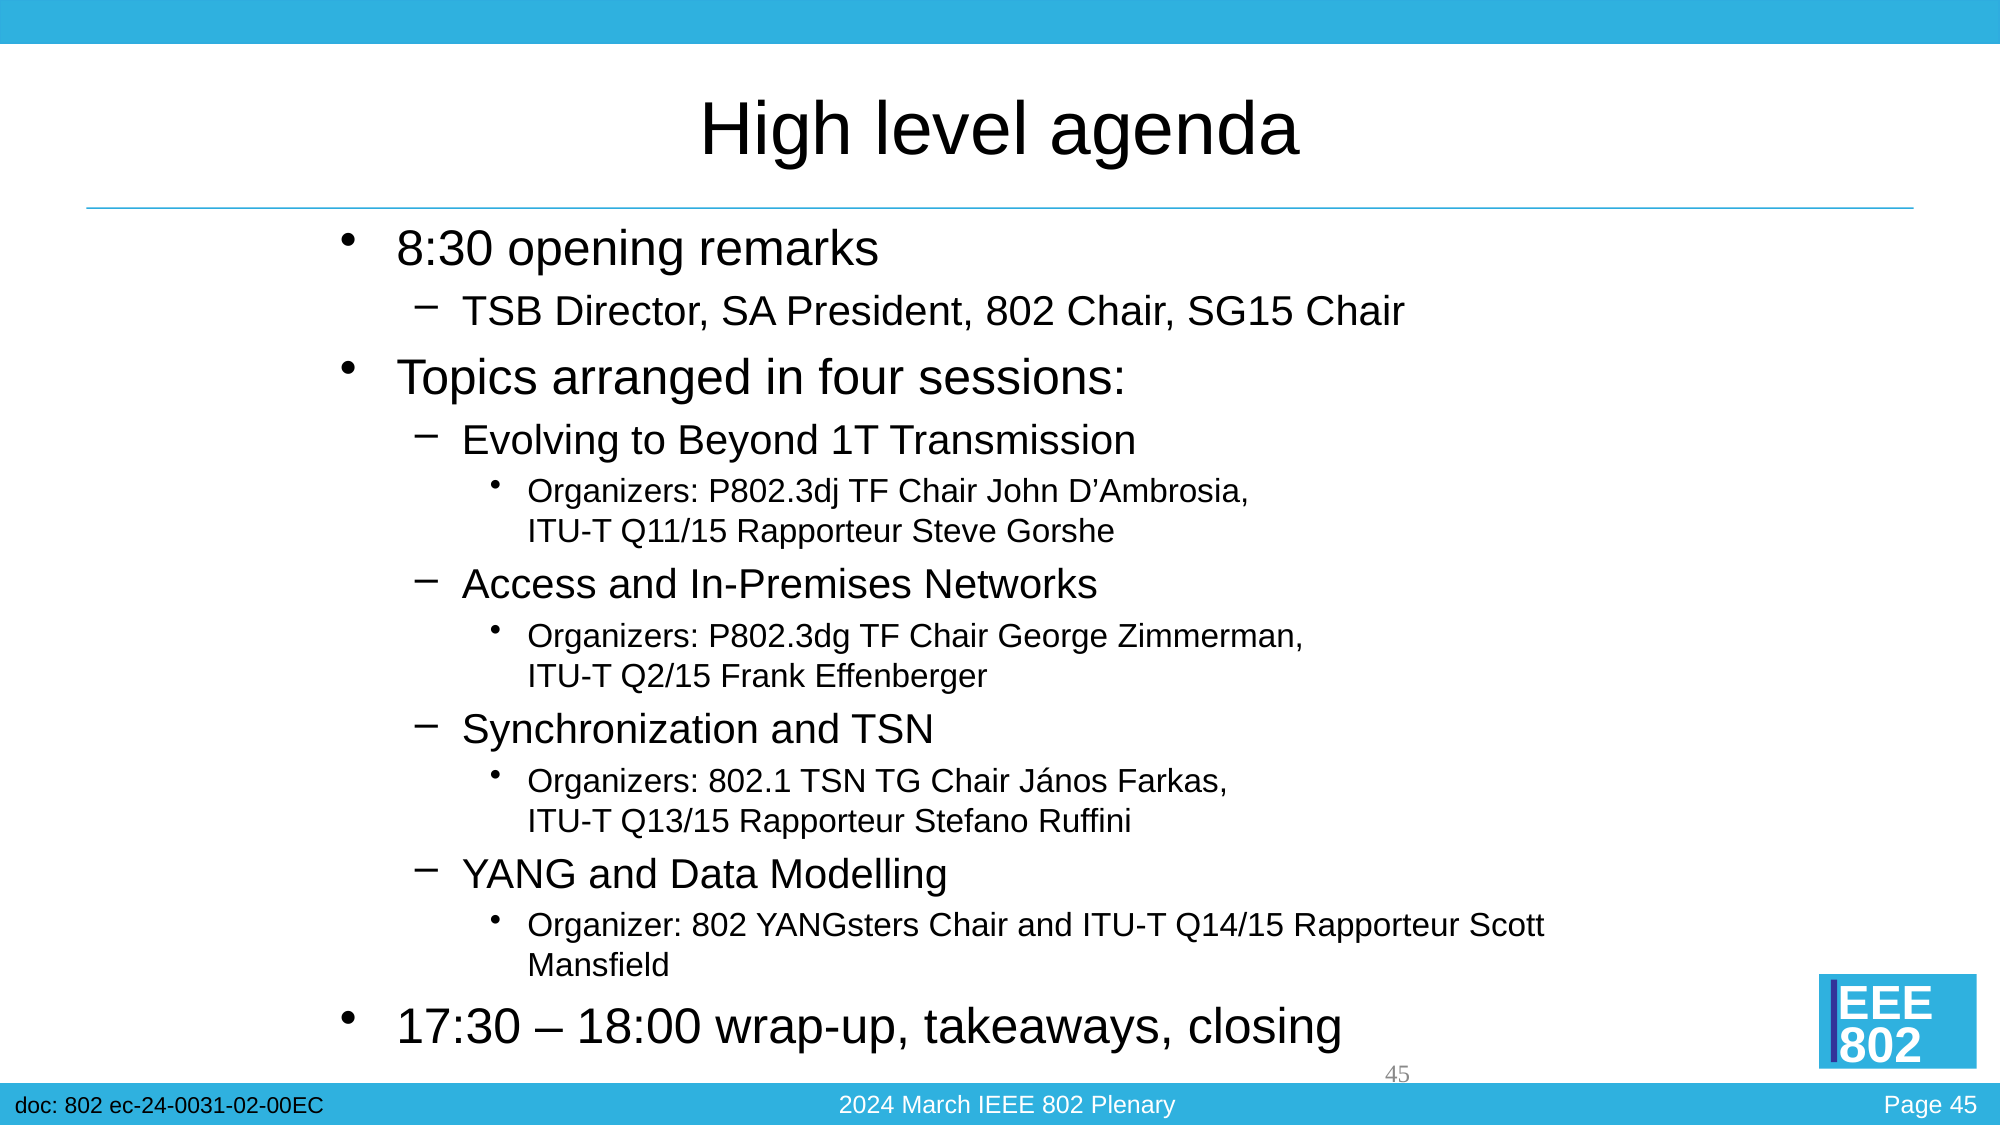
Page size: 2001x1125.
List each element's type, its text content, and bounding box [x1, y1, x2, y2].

title High level agenda [324, 30, 1675, 208]
list 8:30 opening remarks TSB Director, SA President, 802 Chair, SG15 Chair Topics arranged in four sessions: Evolving to Beyond 1T Transmission Organizers: P802.3dj TF Chair John D’Ambrosia, ITU-T Q11/15 Rapporteur Steve Gorshe Access and In-Premises Networks Organizers: P802.3dg TF Chair George Zimmerman, ITU-T Q2/15 Frank Effenberger Synchronization and TSN Organizers: 802.1 TSN TG Chair János Farkas, ITU-T Q13/15 Rapporteur Stefano Ruffini YANG and Data Modelling Organizer: 802 YANGsters Chair and ITU-T Q14/15 Rapporteur Scott Mansfield 17:30 – 18:00 wrap-up, takeaways, closing [324, 208, 1675, 1049]
slide_number 45 [1074, 1042, 1425, 1103]
